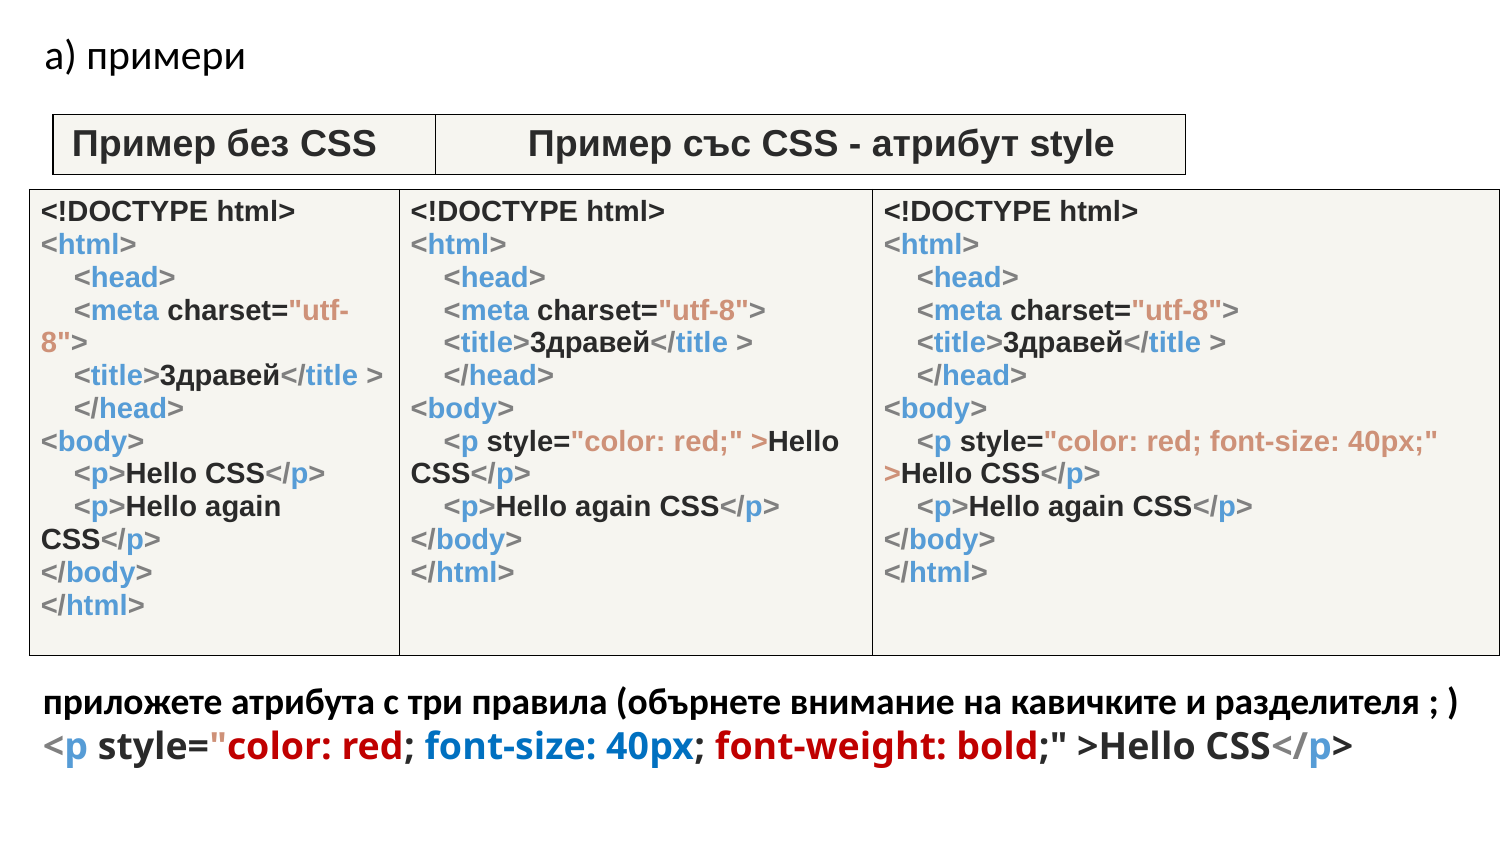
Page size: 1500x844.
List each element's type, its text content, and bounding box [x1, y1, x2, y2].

table_header Пример със CSS - атрибут style [436, 115, 1185, 174]
table_header <!DOCTYPE html> <html> <head> <meta charset="utf-8"> <title>3дравей</title > </head> <body> <p style="color: red;" >Hello CSS</p> <p>Hello again CSS</p> </body> </html> [400, 190, 872, 655]
text_box приложете атрибута с три правила (обърнете внимание на кавичките и разделителя ; ) <p style="color: red; font-size: 40px; font-weight: bold;" >Hello CSS</p> [27, 669, 1487, 775]
table_header <!DOCTYPE html> <html> <head> <meta charset="utf-8"> <title>3дравей</title > </head> <body> <p>Hello CSS</p> <p>Hello again CSS</p> </body> </html>​ [30, 190, 399, 655]
table_header Пример без CSS [54, 115, 435, 174]
table_header <!DOCTYPE html> <html> <head> <meta charset="utf-8"> <title>3дравей</title > </head> <body> <p style="color: red; font-size: 40px;" >Hello CSS</p> <p>Hello again CSS</p> </body> </html> [873, 190, 1499, 655]
text_box а) примери [29, 20, 1459, 86]
